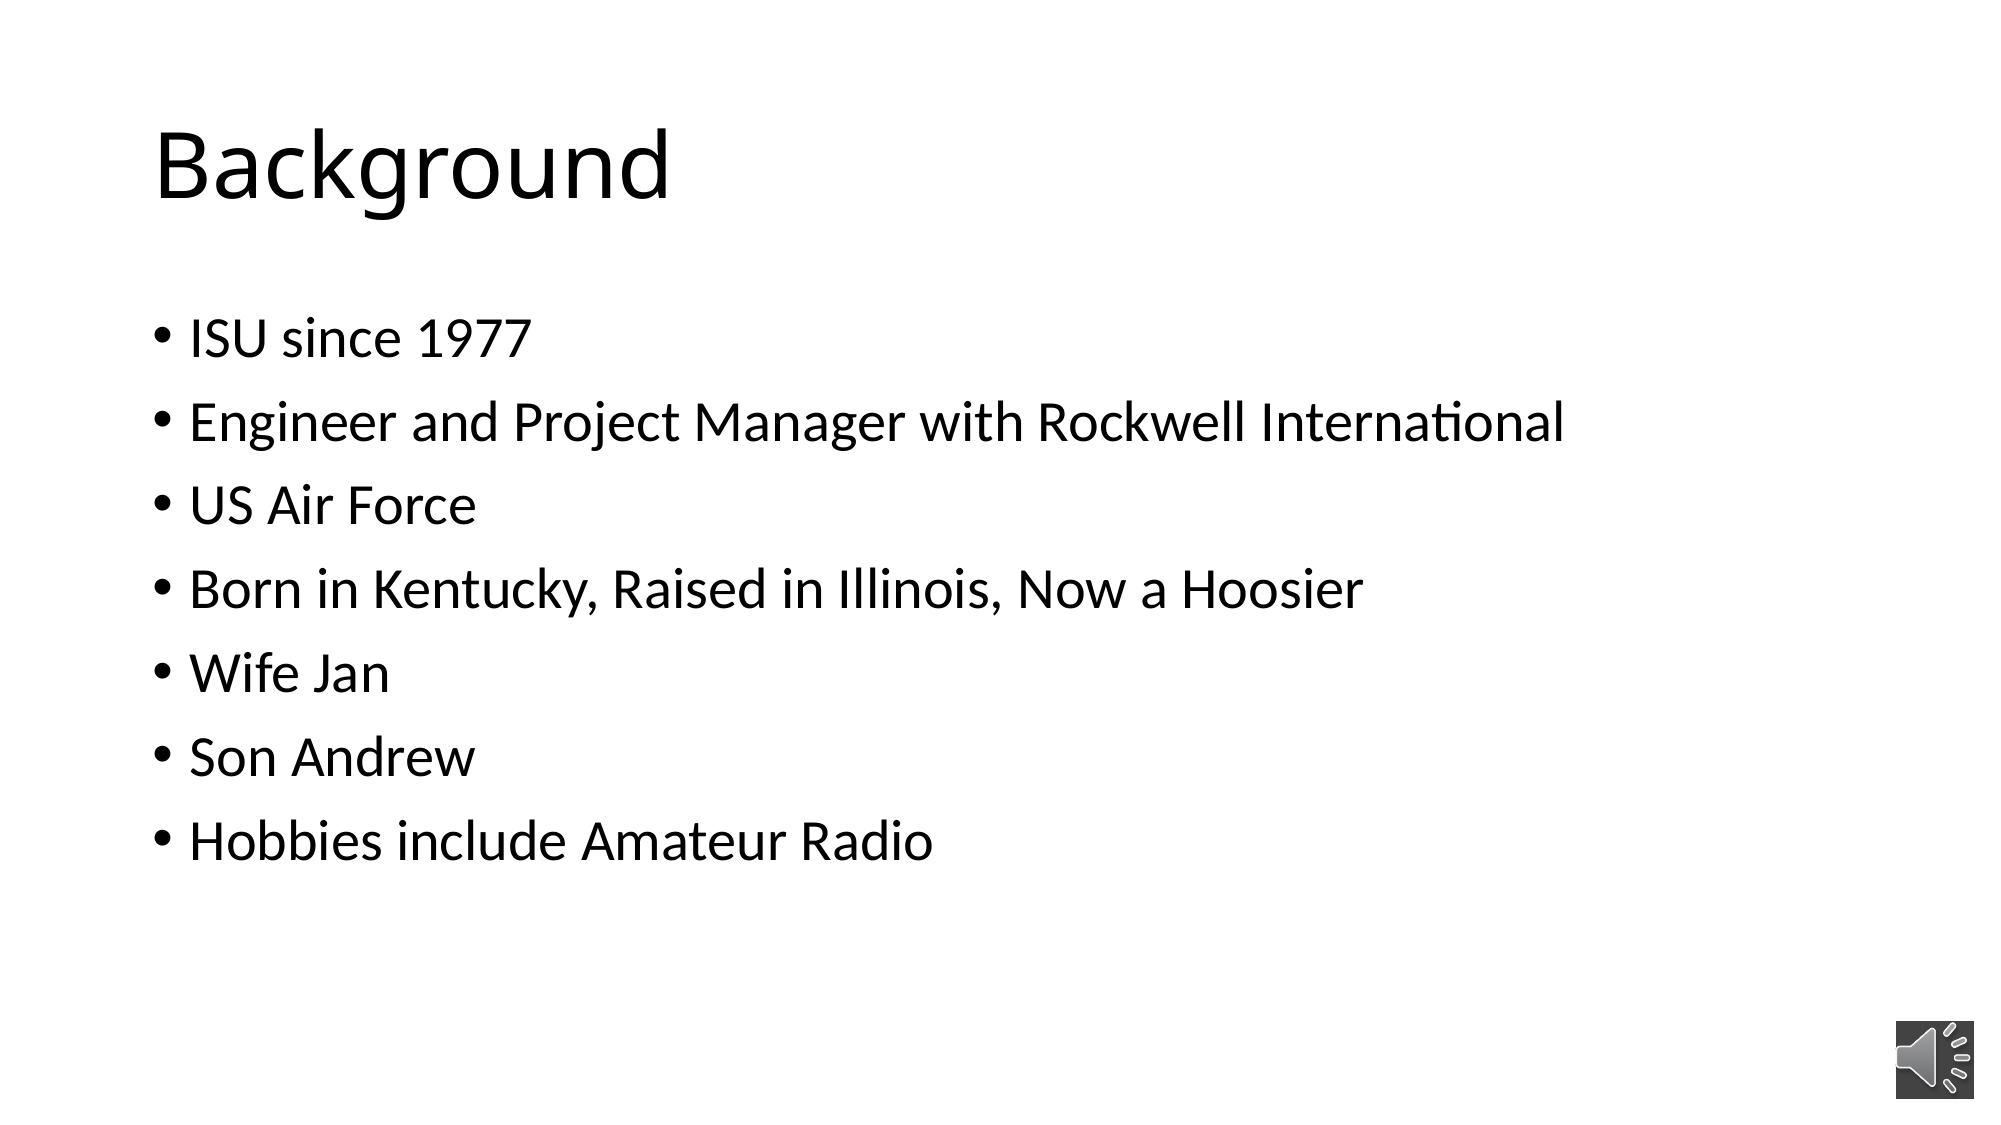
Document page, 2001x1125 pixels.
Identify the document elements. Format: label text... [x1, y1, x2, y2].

picture [1894, 1019, 1975, 1100]
title Background [137, 59, 1863, 278]
list ISU since 1977 Engineer and Project Manager with Rockwell International US Air Force Born in Kentucky, Raised in Illinois, Now a Hoosier Wife Jan Son Andrew Hobbies include Amateur Radio [137, 299, 1863, 1014]
